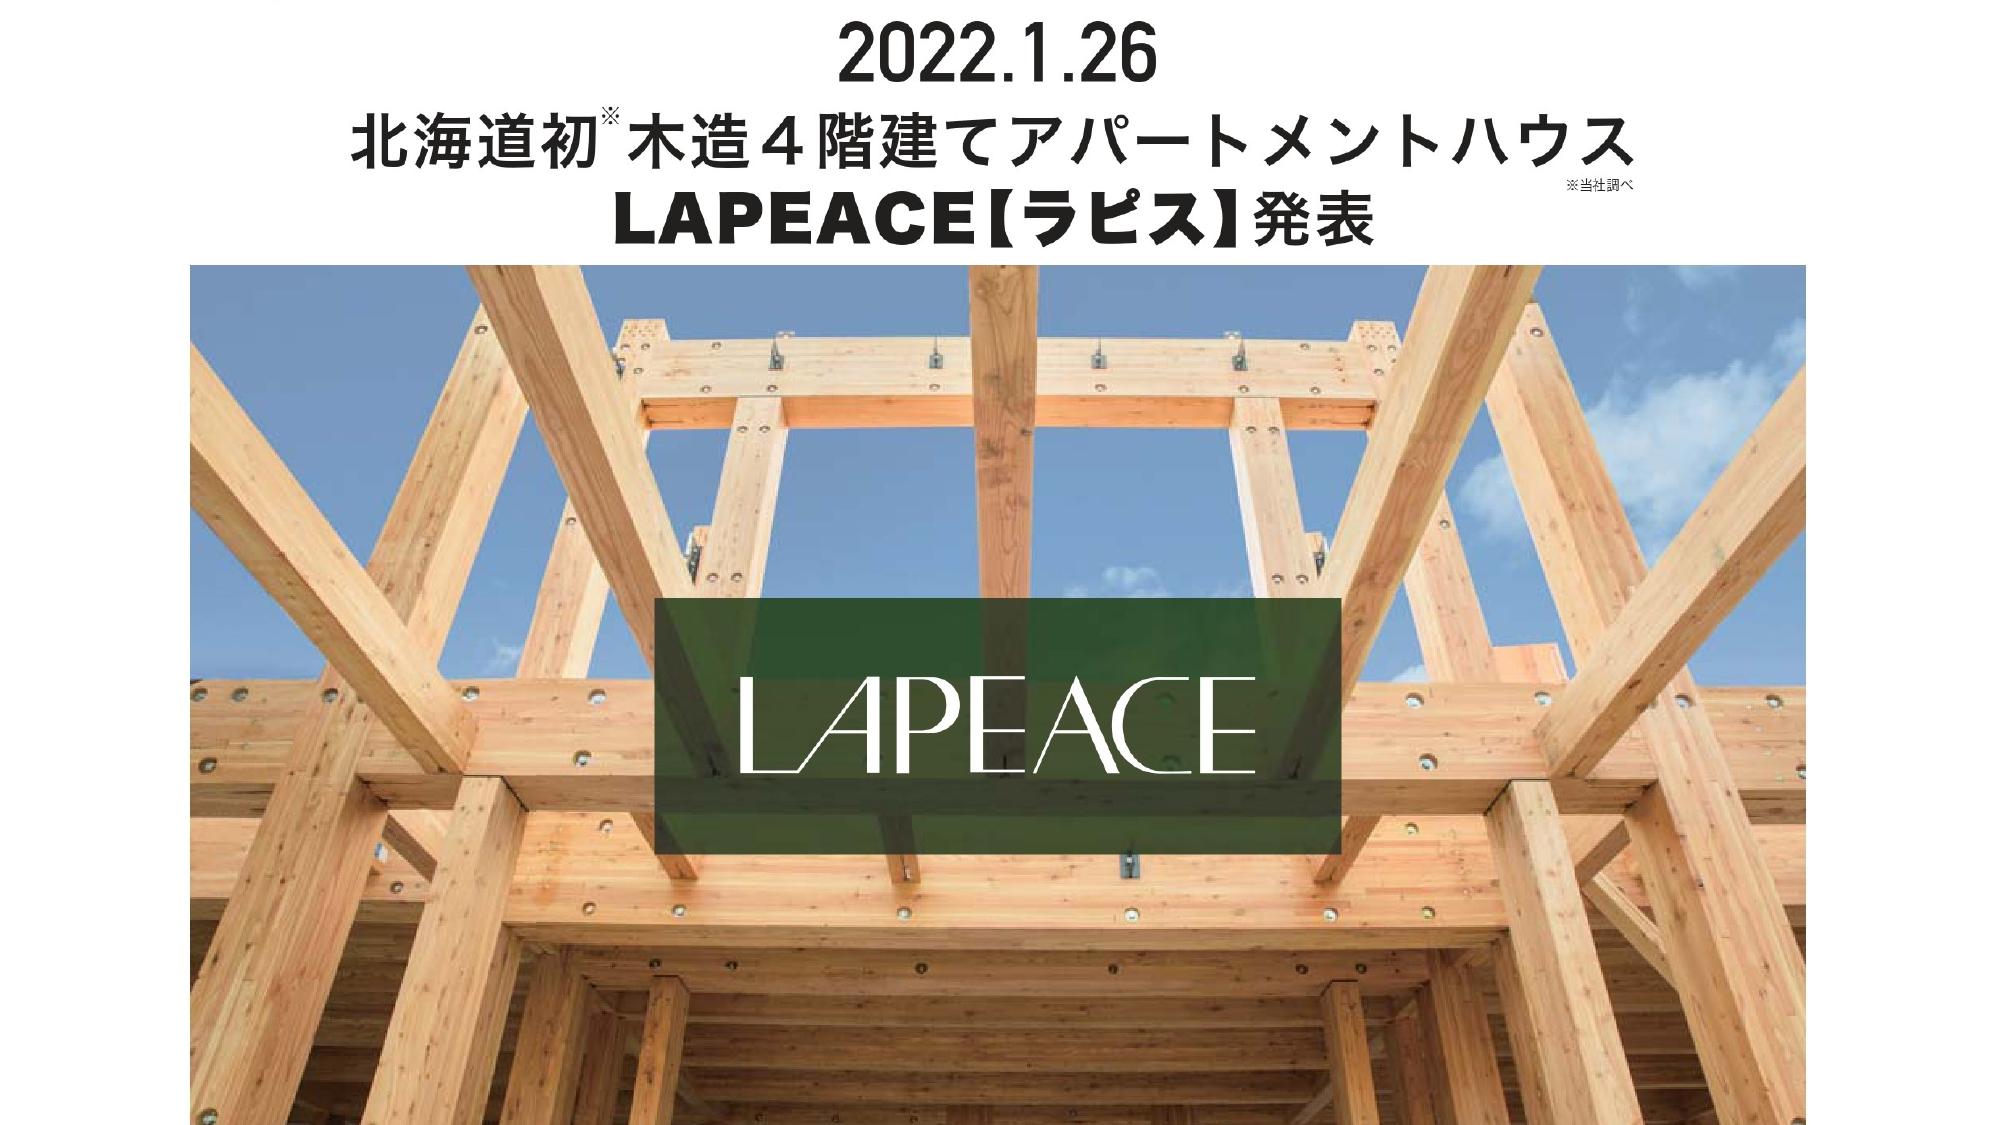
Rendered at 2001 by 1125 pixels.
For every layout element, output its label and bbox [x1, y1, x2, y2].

list [0, 0, 2000, 1125]
